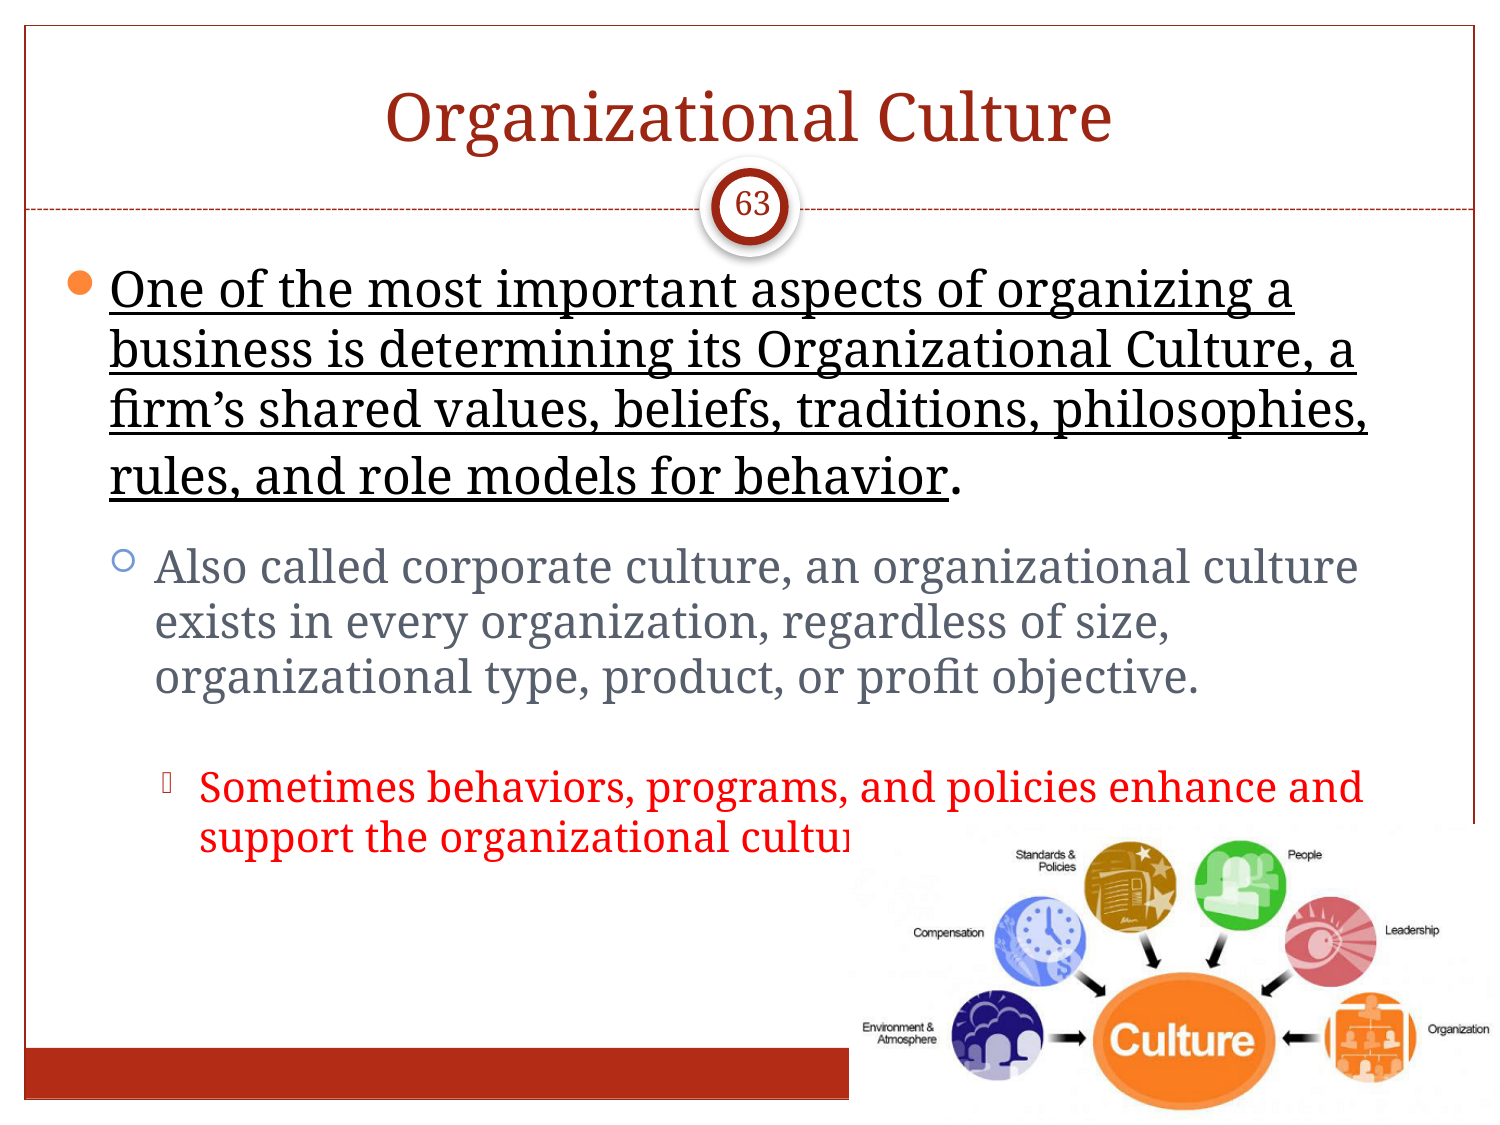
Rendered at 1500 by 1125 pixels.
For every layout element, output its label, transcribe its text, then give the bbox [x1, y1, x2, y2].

slide_number 63 [715, 168, 791, 241]
title Organizational Culture [49, 37, 1450, 162]
picture [849, 824, 1500, 1121]
list One of the most important aspects of organizing a business is determining its Organizational Culture, a firm’s shared values, beliefs, traditions, philosophies, rules, and role models for behavior. Also called corporate culture, an organizational culture exists in every organization, regardless of size, organizational type, product, or profit objective. Sometimes behaviors, programs, and policies enhance and support the organizational culture. [49, 250, 1445, 1001]
